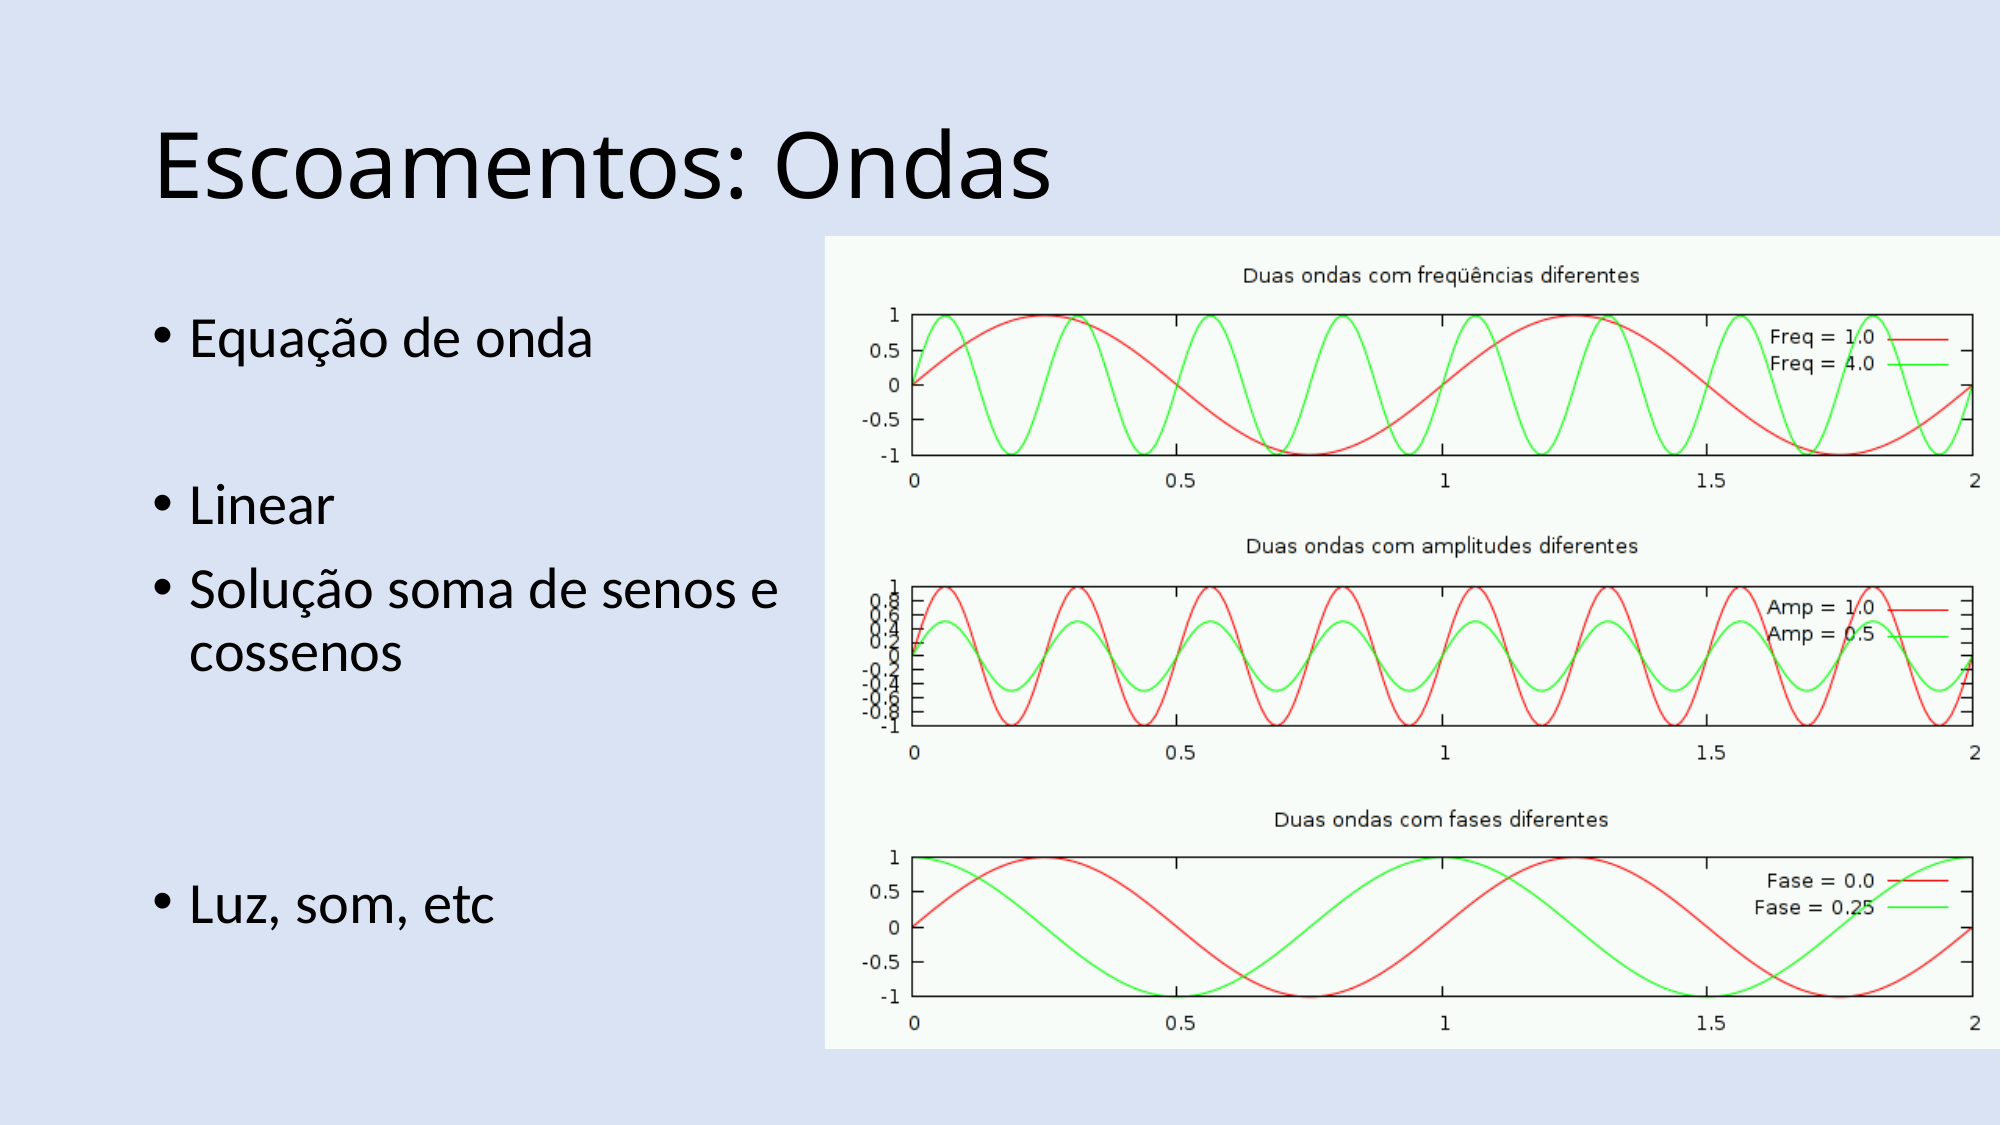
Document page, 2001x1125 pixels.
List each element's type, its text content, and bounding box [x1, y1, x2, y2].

title Escoamentos: Ondas [137, 59, 1863, 278]
picture [824, 236, 2000, 1049]
